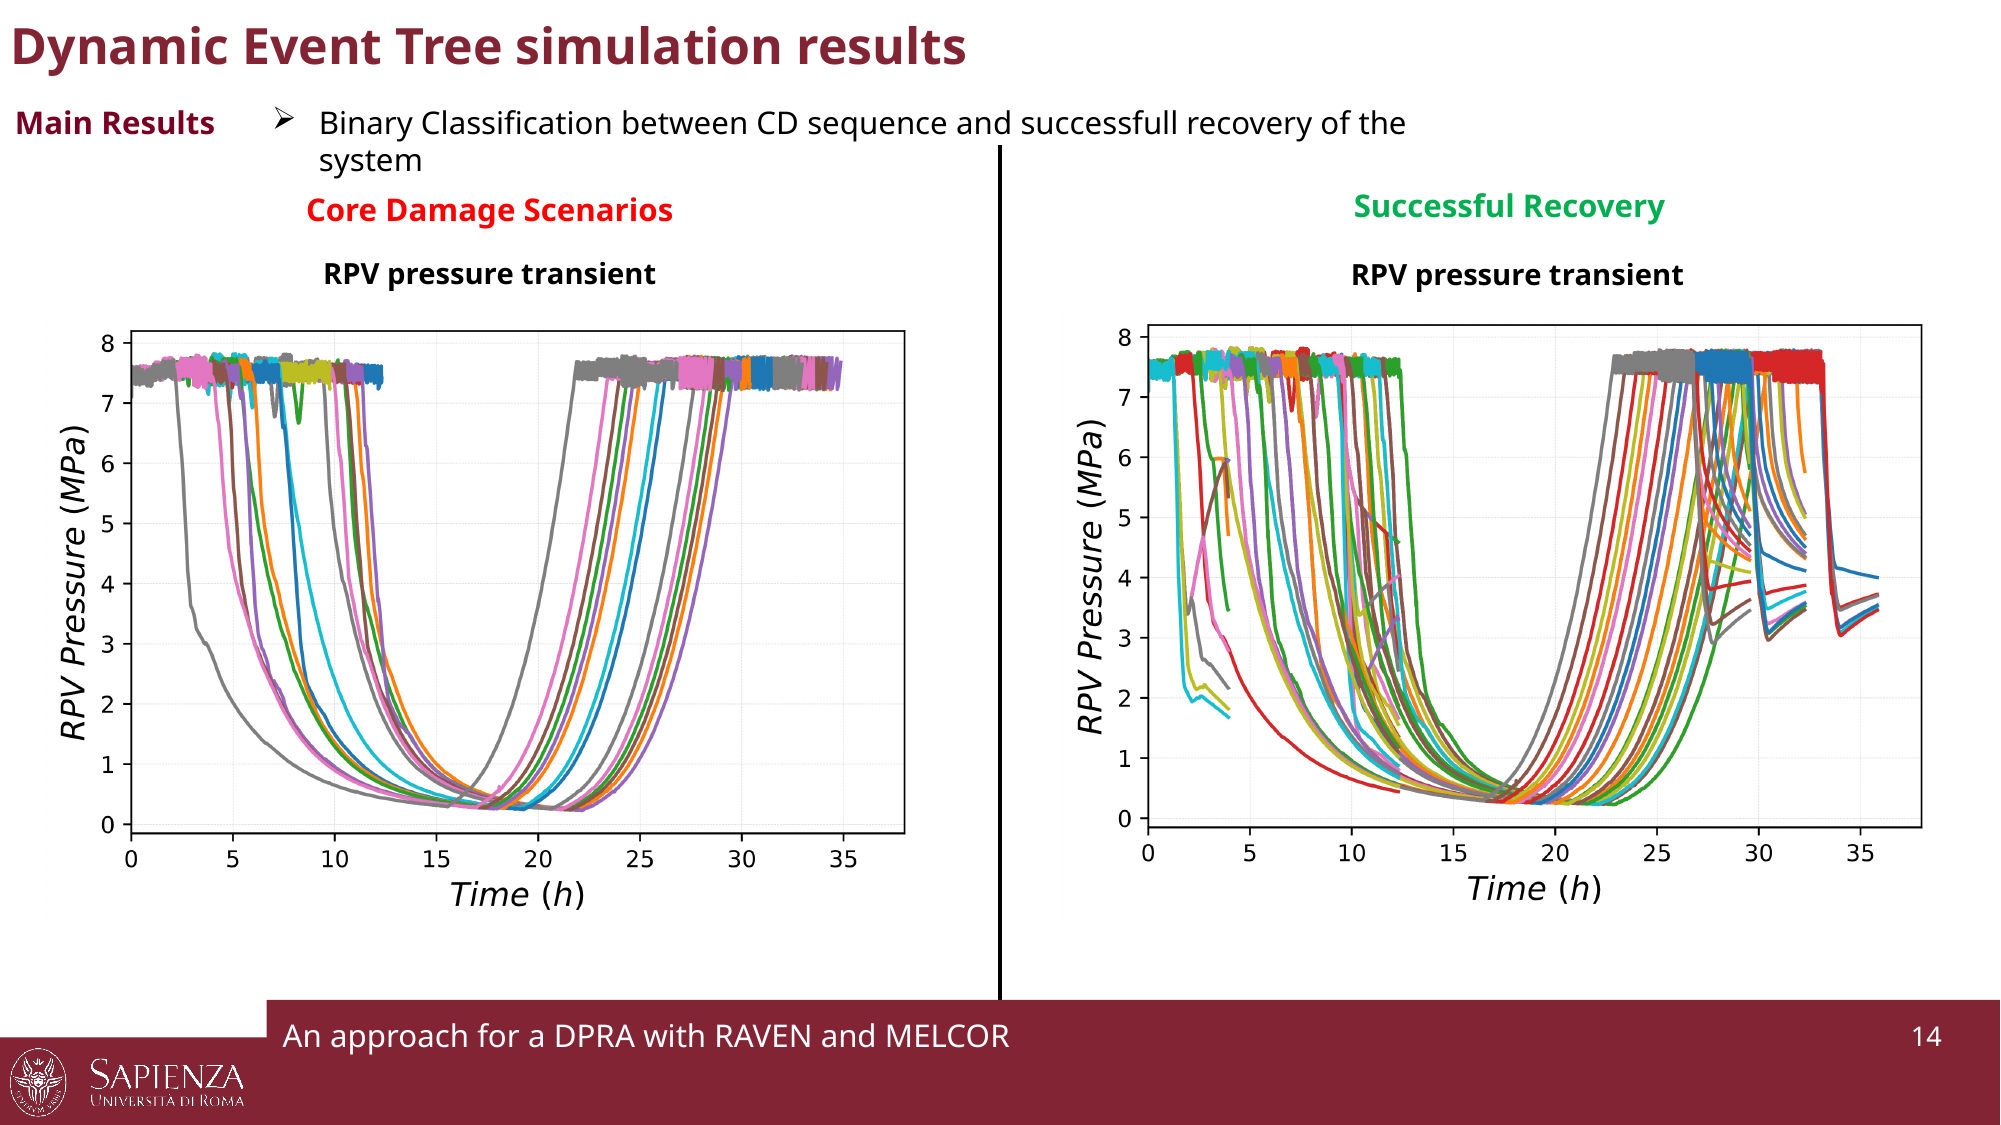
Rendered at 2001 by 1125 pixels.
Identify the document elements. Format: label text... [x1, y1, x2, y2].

picture [42, 314, 921, 929]
picture [1060, 307, 1939, 923]
picture [0, 1023, 267, 1125]
text_box Successful Recovery [1338, 178, 1706, 231]
text_box RPV pressure transient [1336, 249, 1745, 299]
text_box Main Results [0, 95, 759, 149]
slide_number 14 [1673, 1011, 1957, 1087]
text_box Binary Classification between CD sequence and successfull recovery of the system [257, 95, 1505, 186]
footer An approach for a DPRA with RAVEN and MELCOR [267, 1008, 1126, 1106]
text_box RPV pressure transient [308, 247, 682, 298]
title Dynamic Event Tree simulation results [0, 7, 1945, 90]
text_box Core Damage Scenarios [291, 182, 700, 235]
